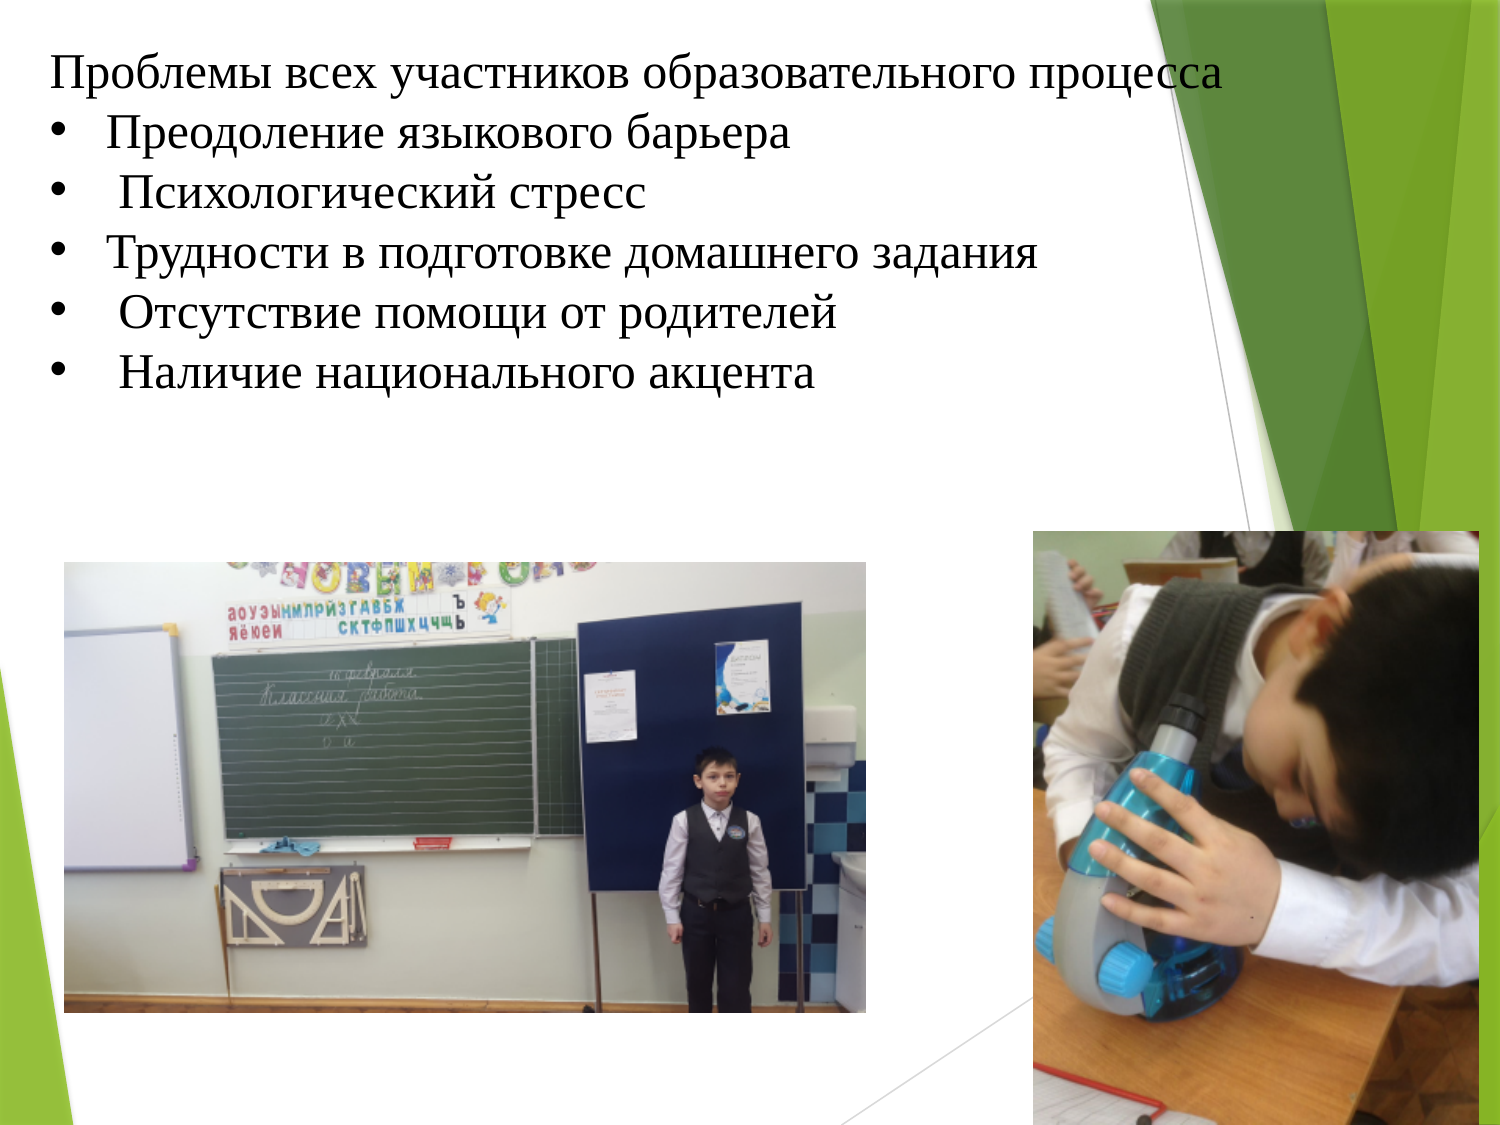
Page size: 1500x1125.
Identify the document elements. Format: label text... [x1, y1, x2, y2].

picture [64, 561, 866, 1014]
text_box Проблемы всех участников образовательного процесса Преодоление языкового барьера Психологический стресс Трудности в подготовке домашнего задания Отсутствие помощи от родителей Наличие национального акцента [34, 30, 1252, 406]
picture [1032, 530, 1480, 1125]
